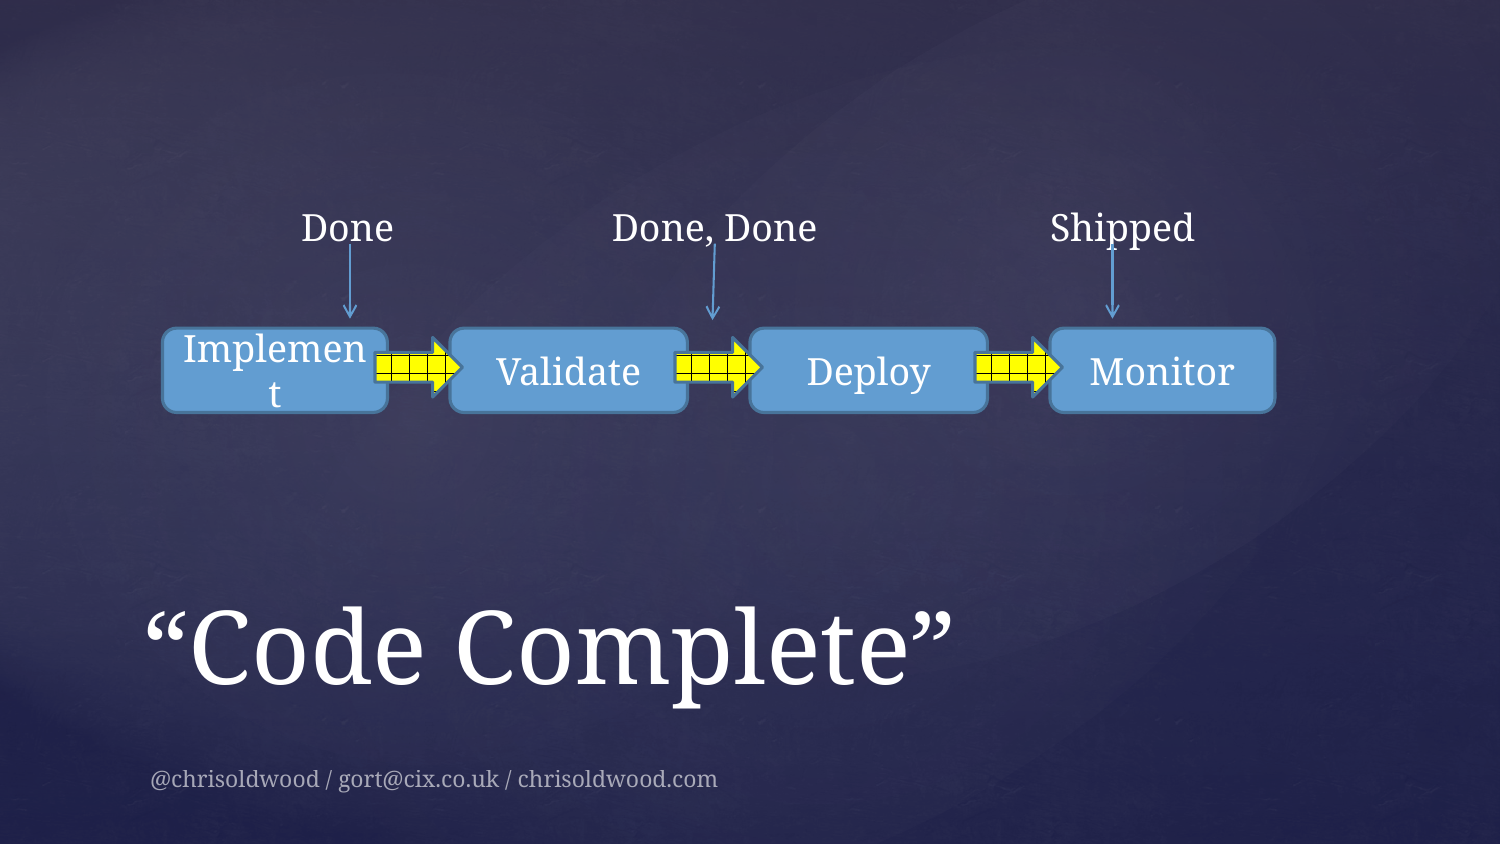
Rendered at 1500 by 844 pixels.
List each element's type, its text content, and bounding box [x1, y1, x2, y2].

text_box Done, Done [597, 196, 833, 257]
text_box Implement [160, 326, 390, 415]
title “Code Complete” [127, 600, 1413, 713]
text_box Deploy [748, 326, 990, 415]
text_box Validate [448, 326, 690, 415]
text_box Monitor [1048, 326, 1277, 415]
text_box Shipped [1035, 196, 1210, 257]
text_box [711, 243, 716, 321]
footer @chrisoldwood / gort@cix.co.uk / chrisoldwood.com [135, 757, 885, 803]
text_box [373, 335, 464, 399]
text_box Done [286, 196, 410, 257]
text_box [673, 335, 764, 399]
text_box [973, 335, 1064, 399]
